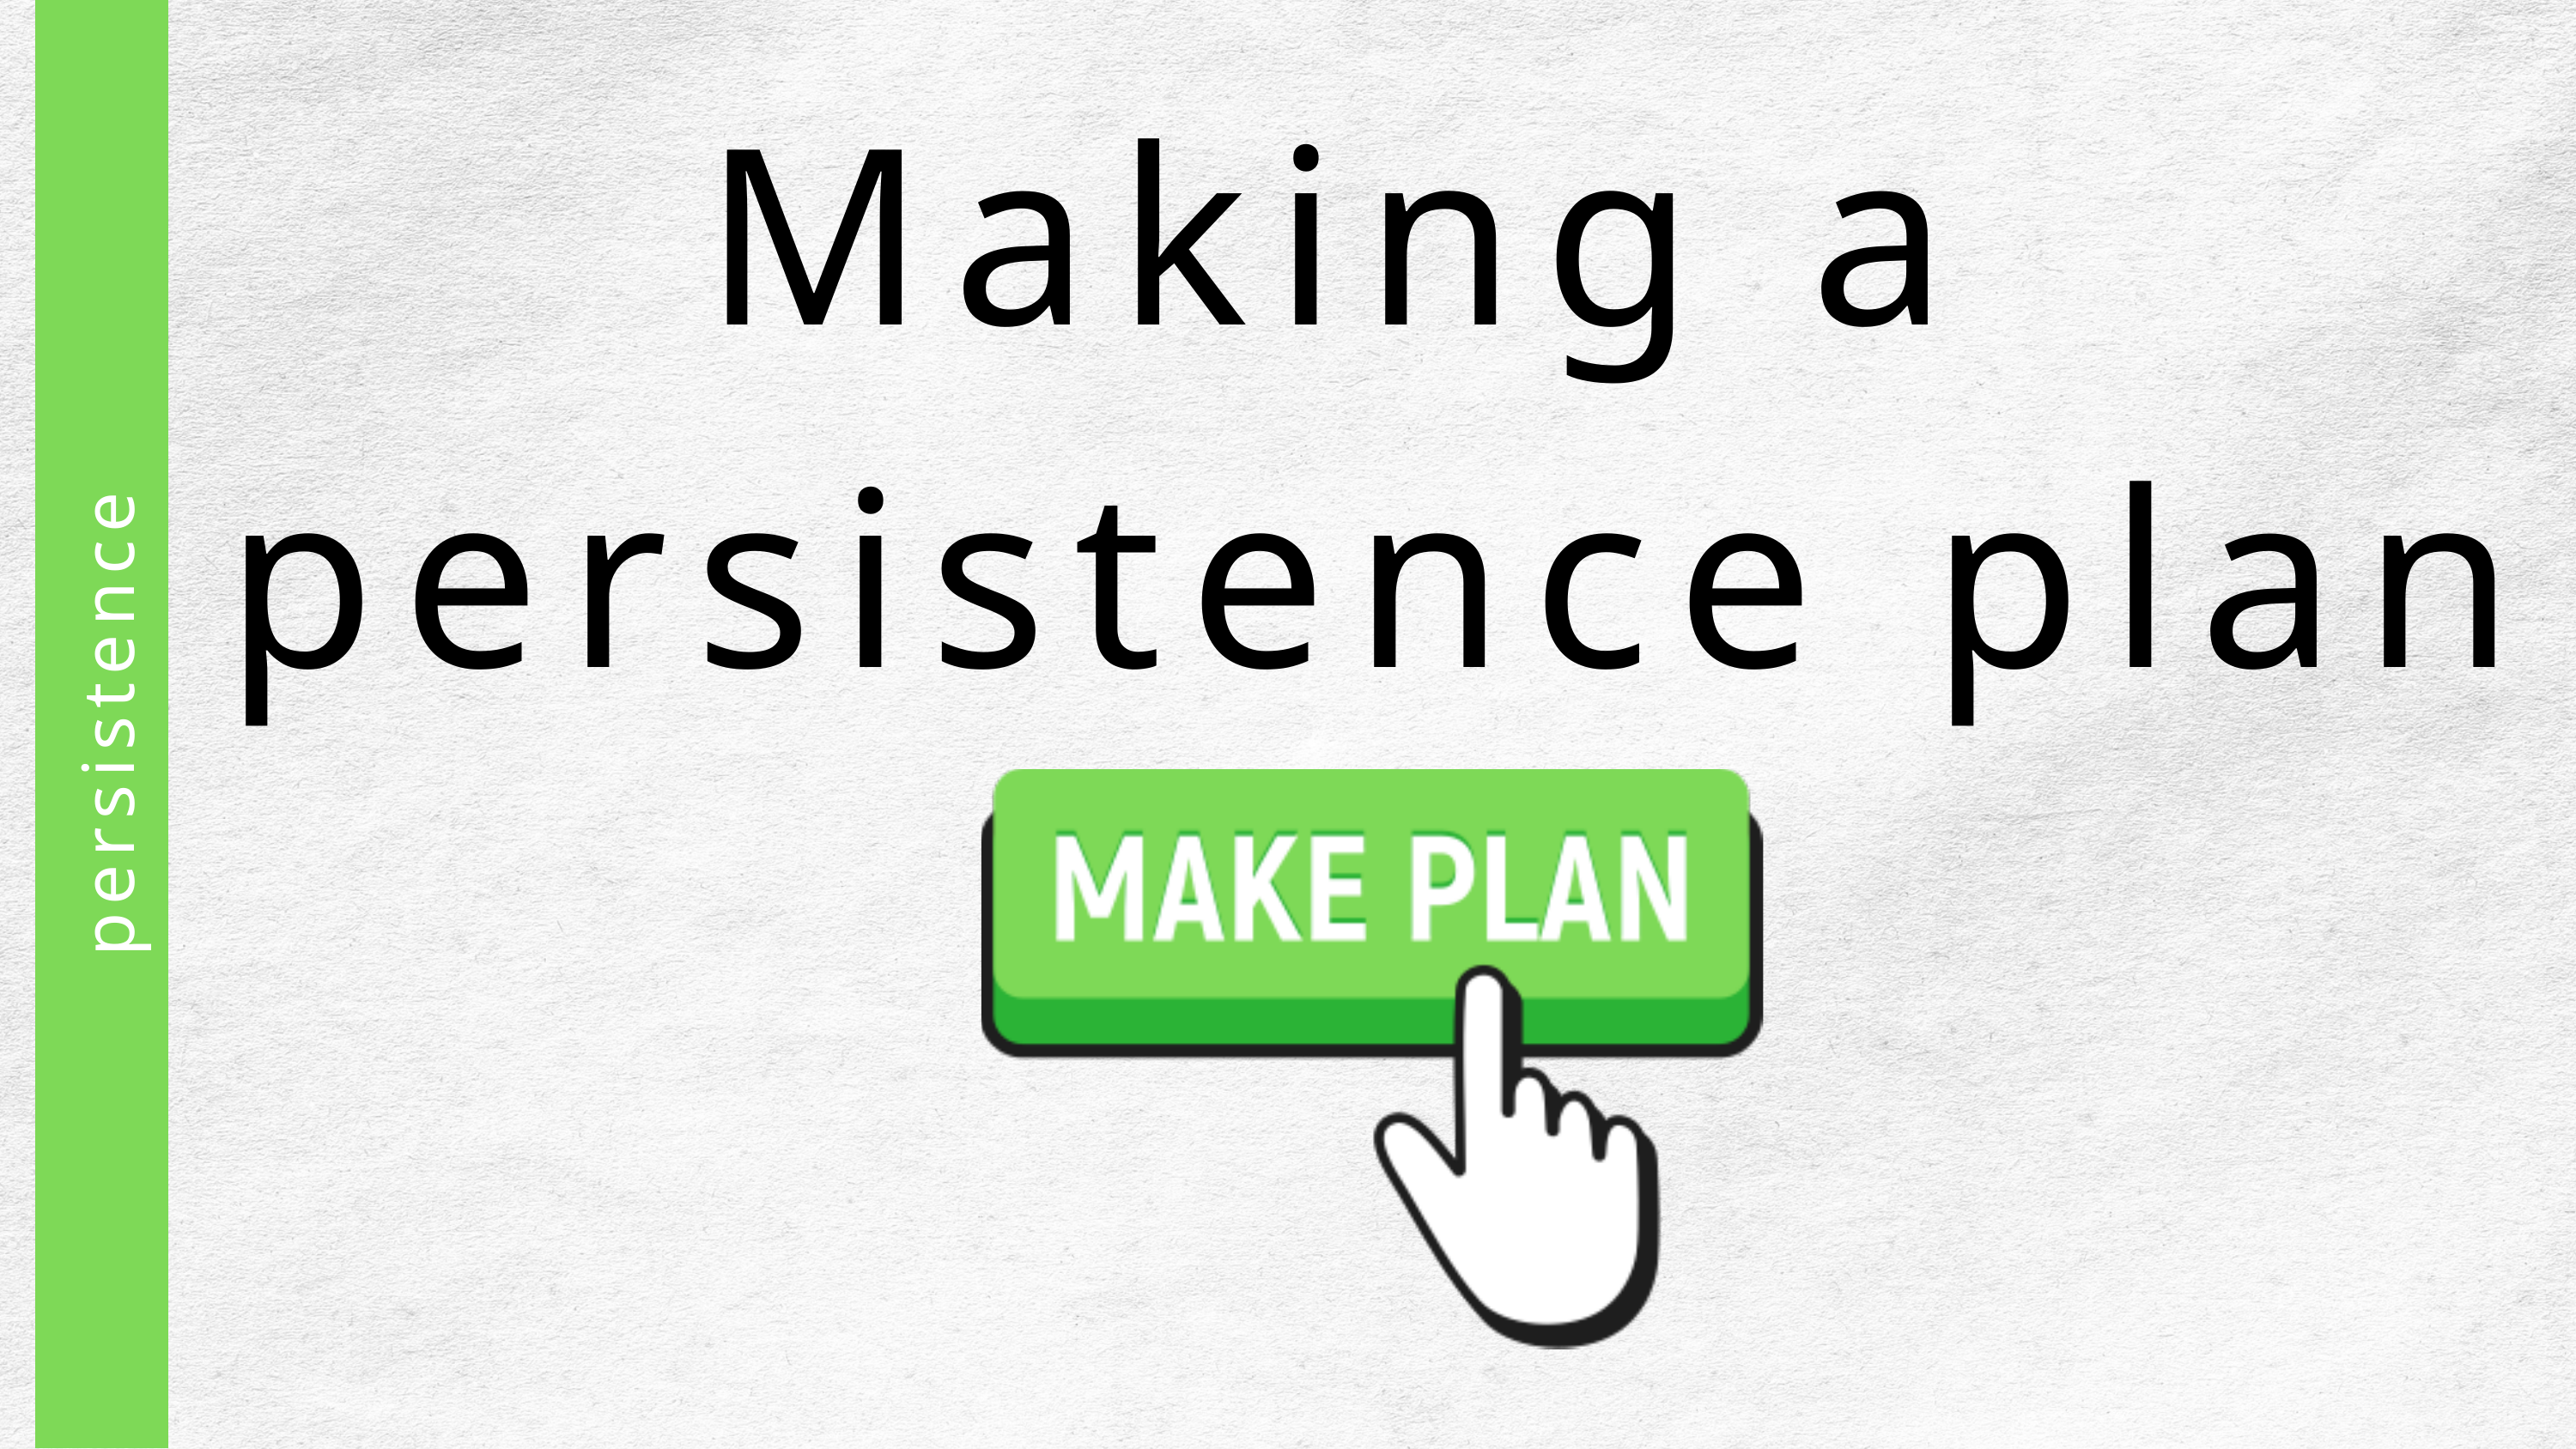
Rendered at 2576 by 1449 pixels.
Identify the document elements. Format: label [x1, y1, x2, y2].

picture [0, 0, 34, 1449]
text_box [34, 0, 169, 1449]
picture [169, 0, 2576, 1449]
